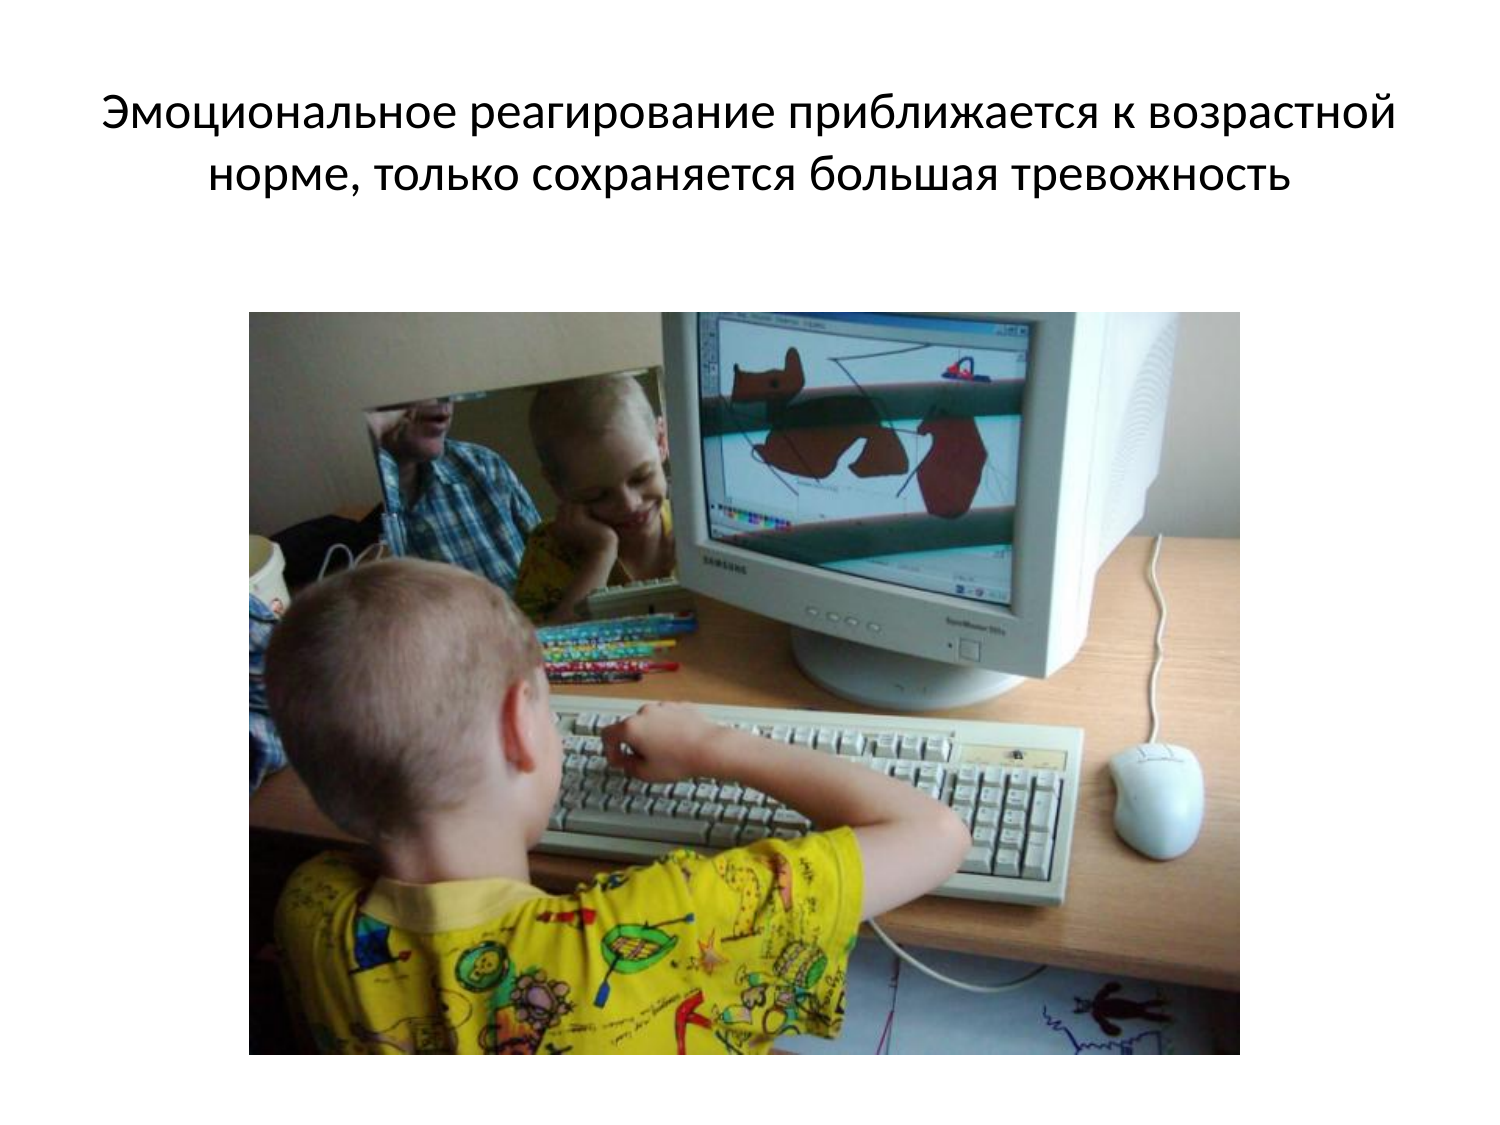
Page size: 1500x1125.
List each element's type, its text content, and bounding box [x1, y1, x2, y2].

title Эмоциональное реагирование приближается к возрастной норме, только сохраняется большая тревожность [75, 45, 1425, 233]
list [249, 312, 1241, 1056]
